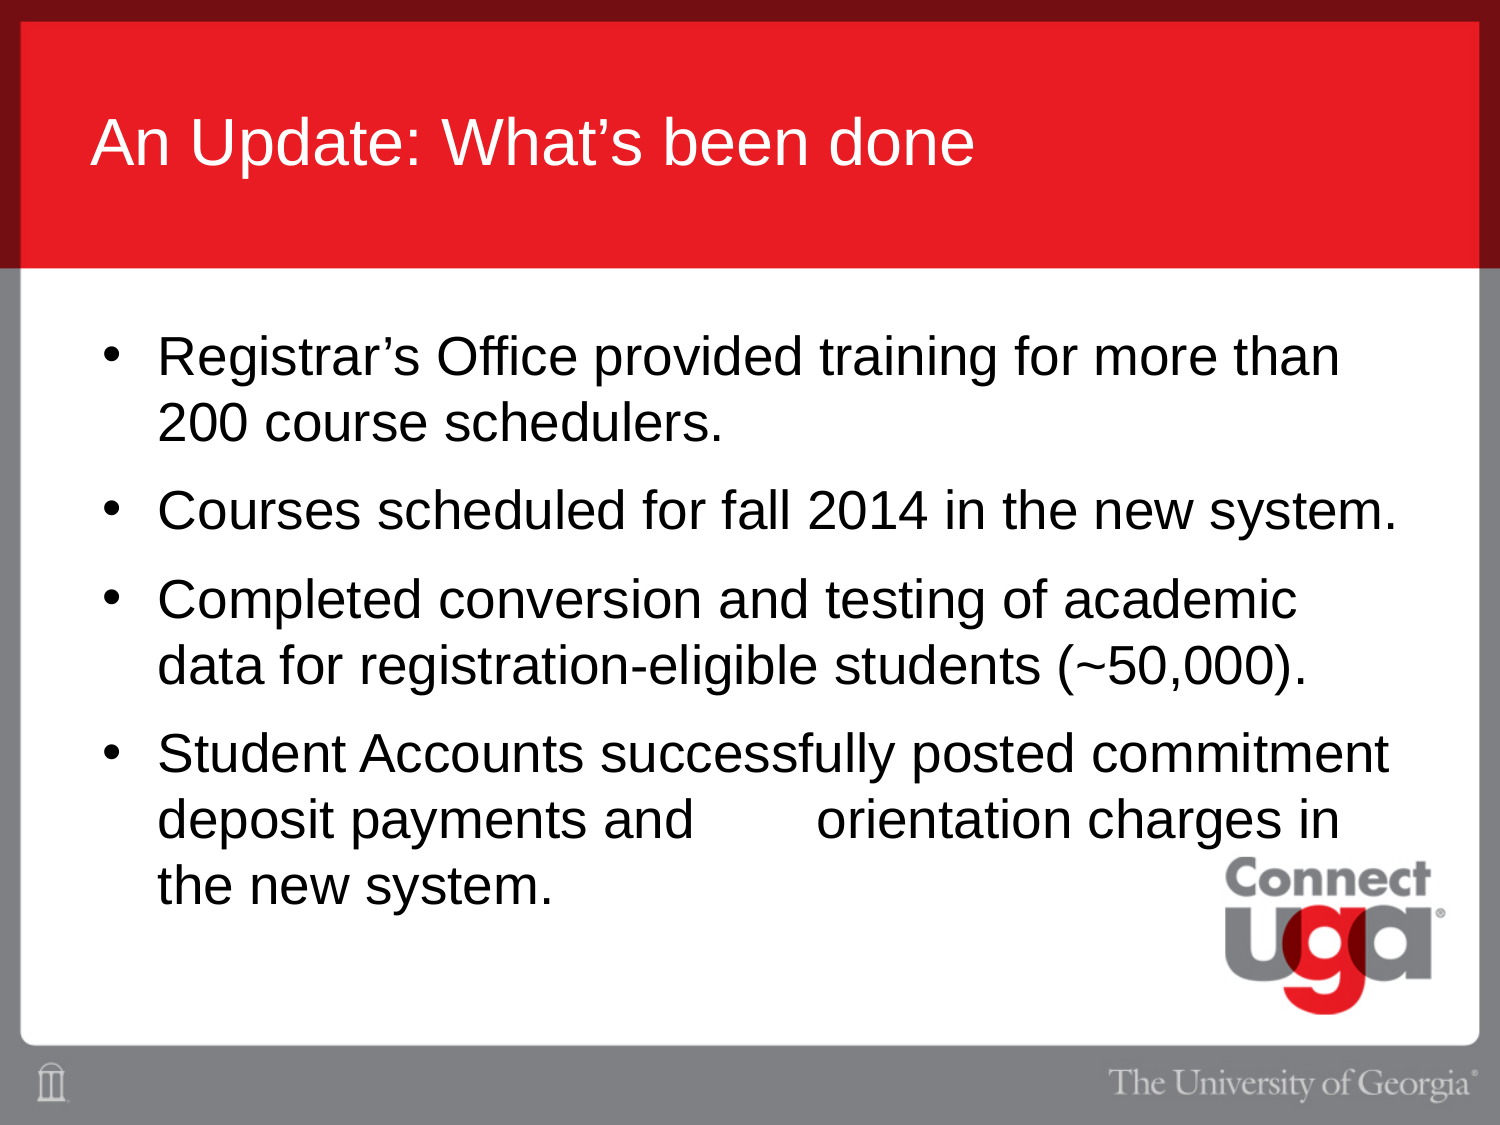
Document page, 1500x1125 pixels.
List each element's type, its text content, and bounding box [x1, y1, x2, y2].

list Registrar’s Office provided training for more than 200 course schedulers. Courses scheduled for fall 2014 in the new system. Completed conversion and testing of academic data for registration-eligible students (~50,000). Student Accounts successfully posted commitment deposit payments and orientation charges in the new system. [87, 312, 1425, 955]
picture [0, 0, 1500, 1125]
title An Update: What’s been done [75, 45, 1488, 233]
